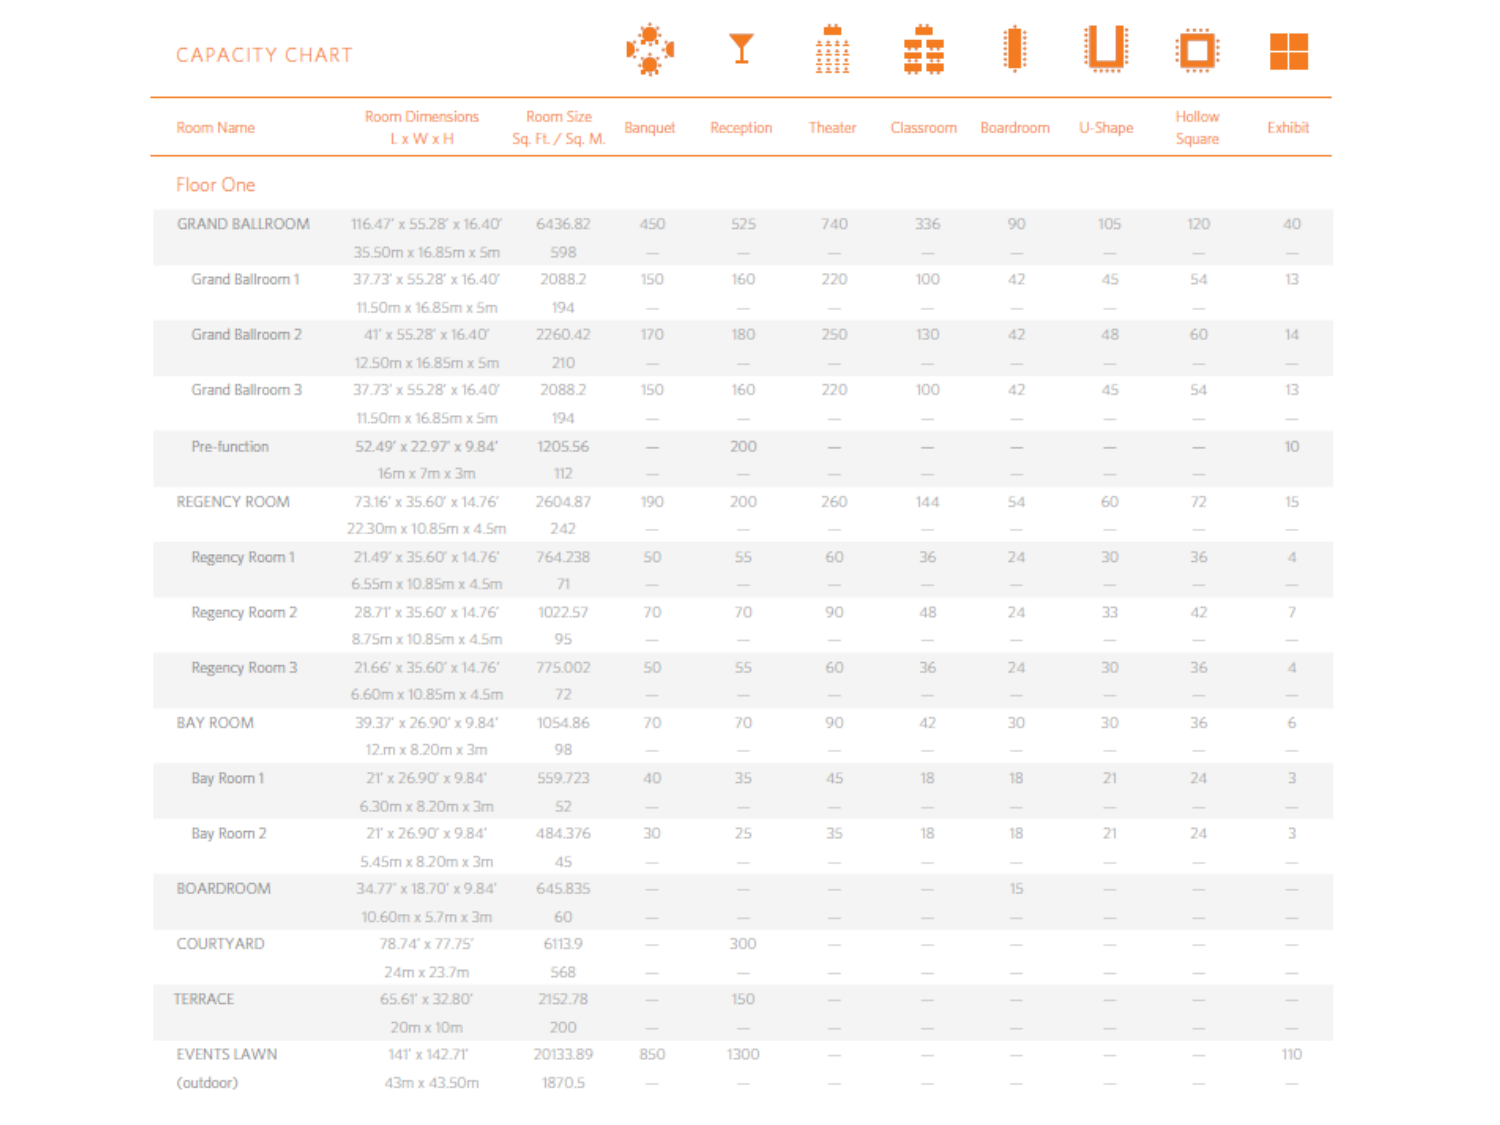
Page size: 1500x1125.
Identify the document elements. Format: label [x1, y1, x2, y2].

picture [85, 0, 1392, 1123]
